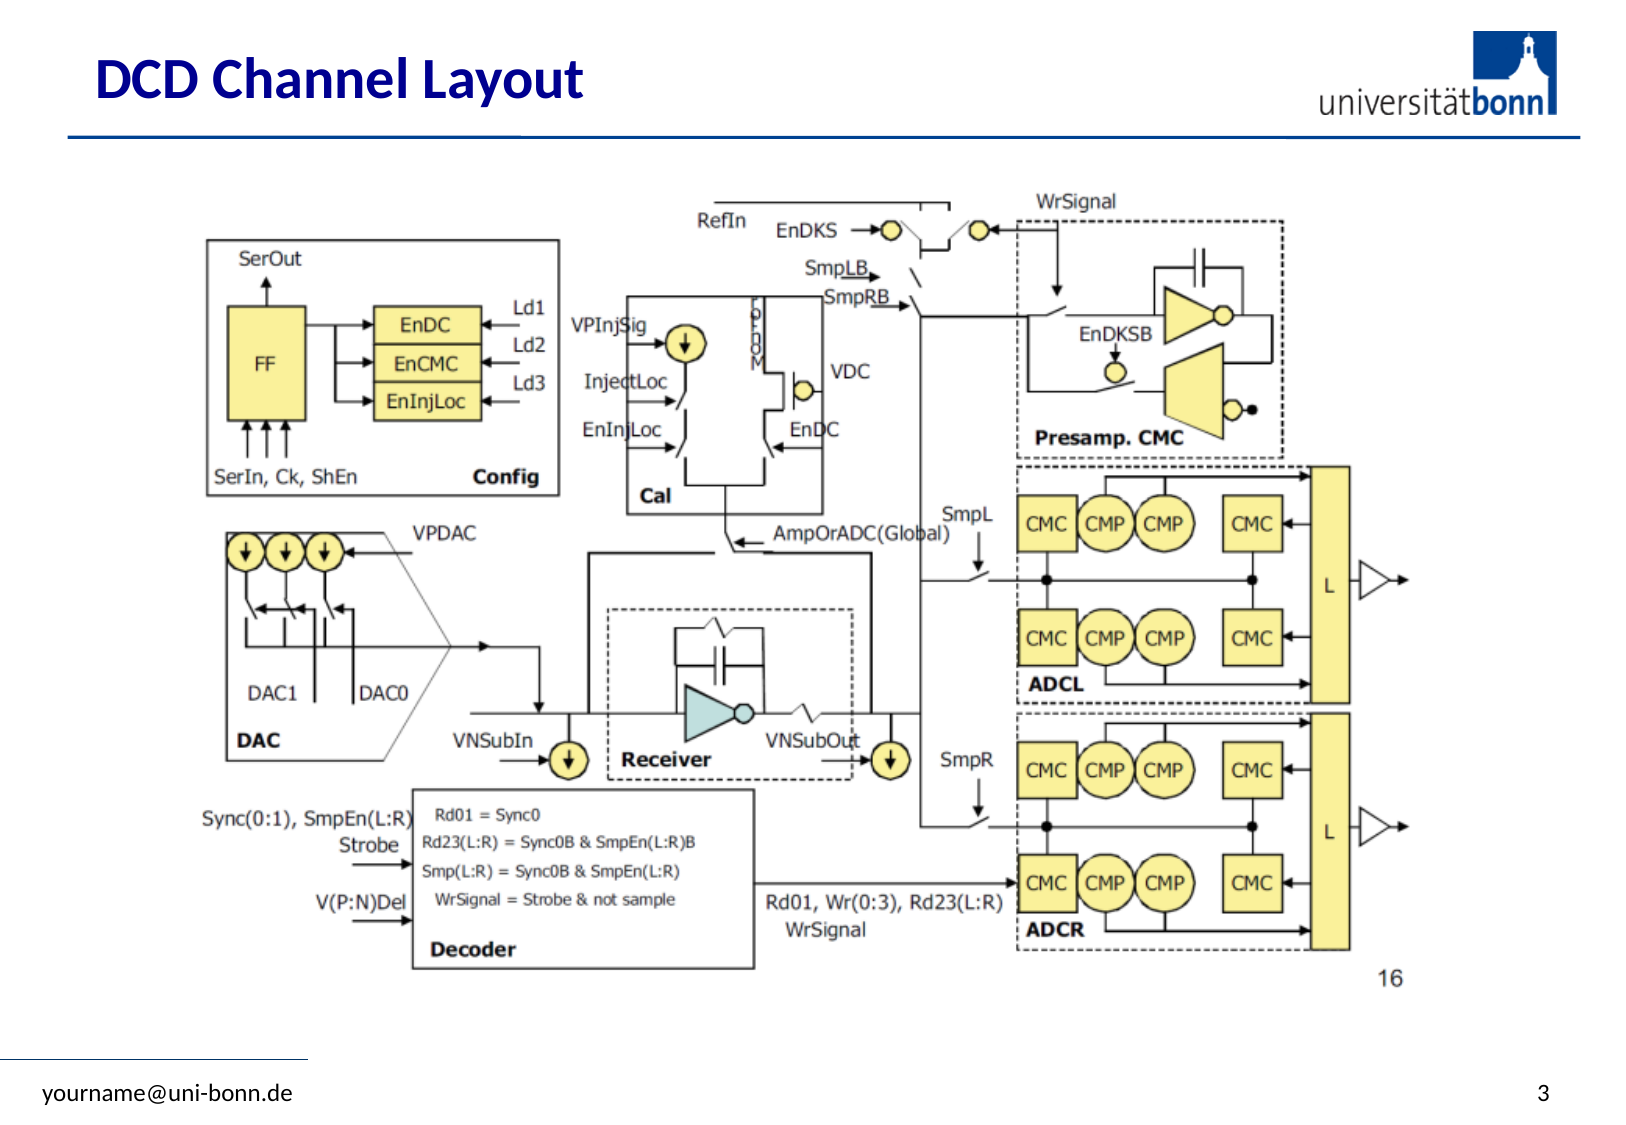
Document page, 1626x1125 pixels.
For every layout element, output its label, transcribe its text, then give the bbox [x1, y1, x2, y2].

footer yourname@uni-bonn.de [27, 1069, 1226, 1111]
slide_number 3 [1226, 1069, 1565, 1111]
title DCD Channel Layout [80, 24, 1504, 125]
picture [1504, 31, 1557, 115]
picture [133, 143, 1463, 1053]
